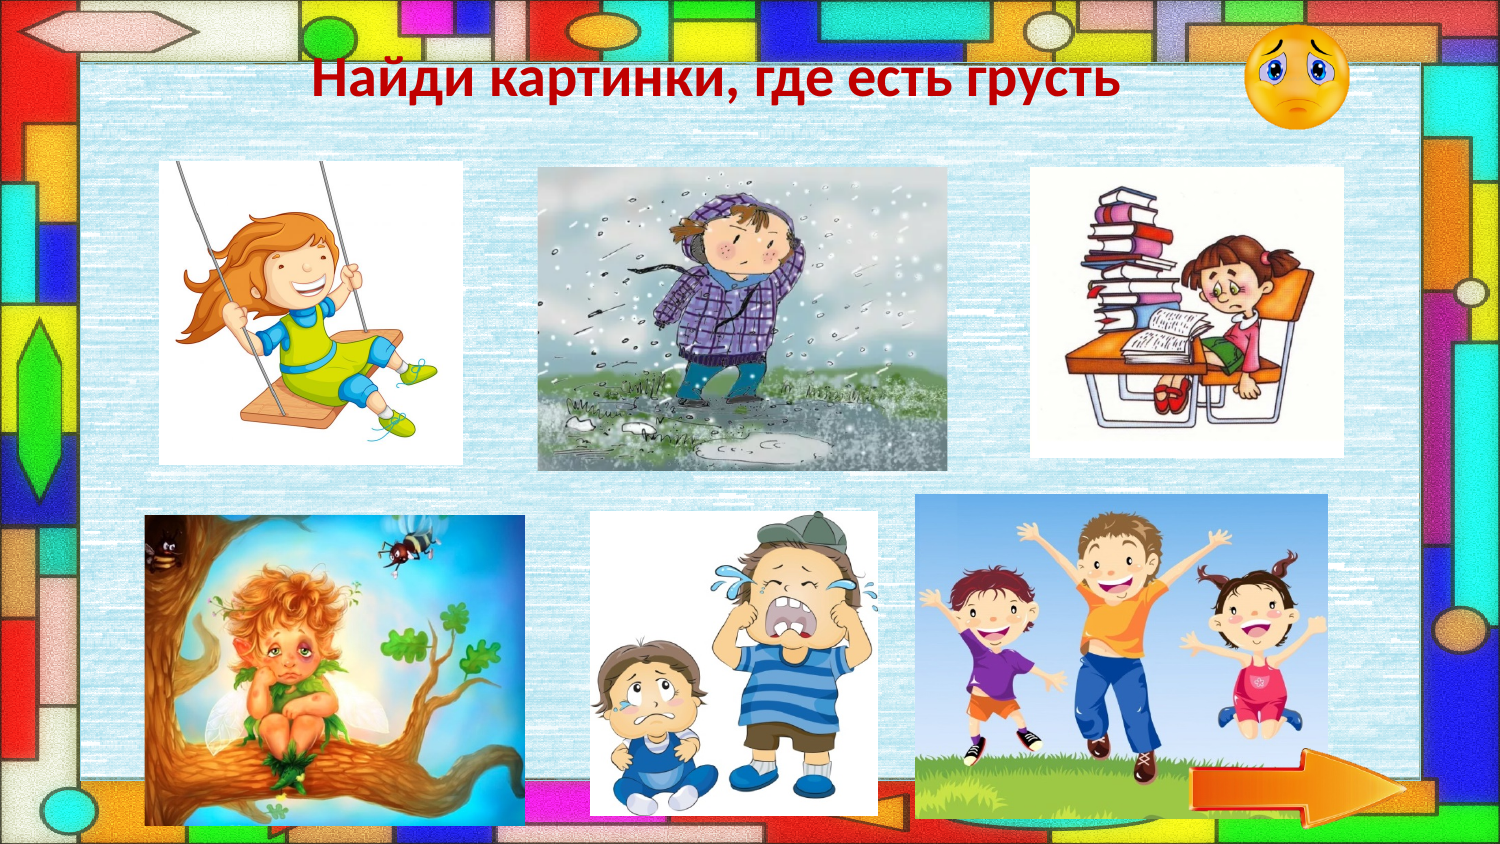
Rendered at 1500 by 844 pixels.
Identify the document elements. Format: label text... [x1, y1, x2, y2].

picture [0, 0, 1500, 844]
title Найди картинки, где есть грусть [206, 13, 1227, 132]
